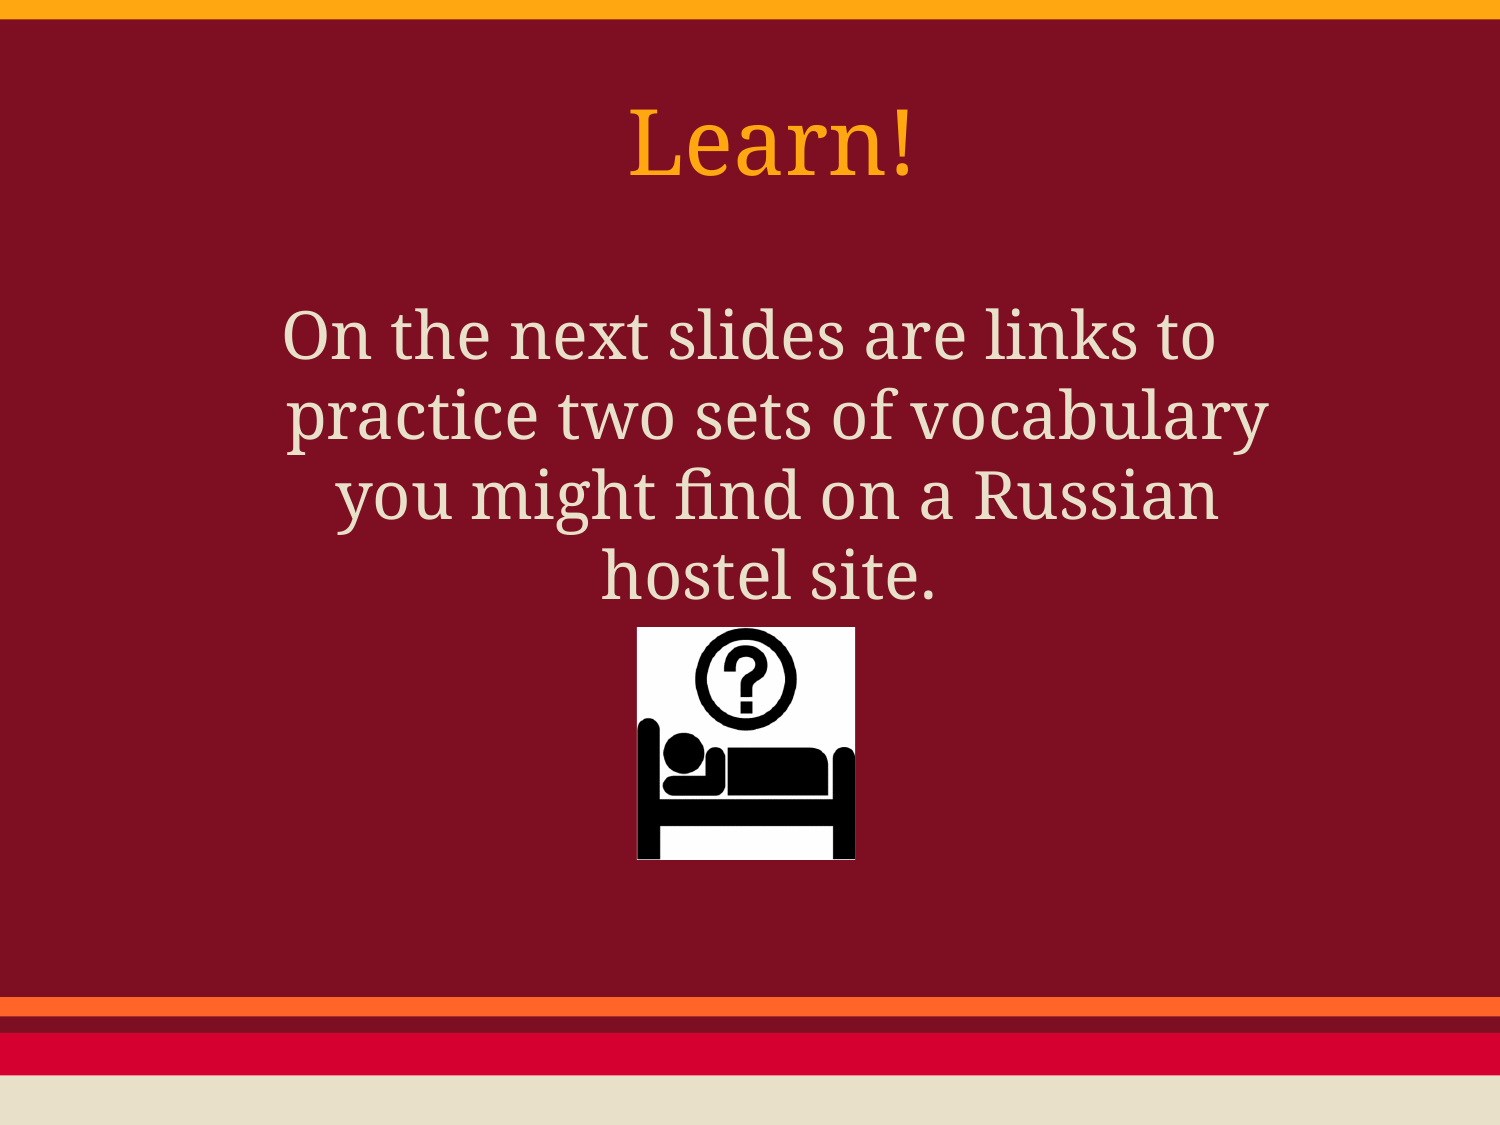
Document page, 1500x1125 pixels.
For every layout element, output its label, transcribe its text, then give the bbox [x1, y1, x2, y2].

text_box [636, 627, 856, 860]
list On the next slides are links to practice two sets of vocabulary you might find on a Russian hostel site. [174, 277, 1326, 946]
title Learn! [75, 29, 1425, 248]
